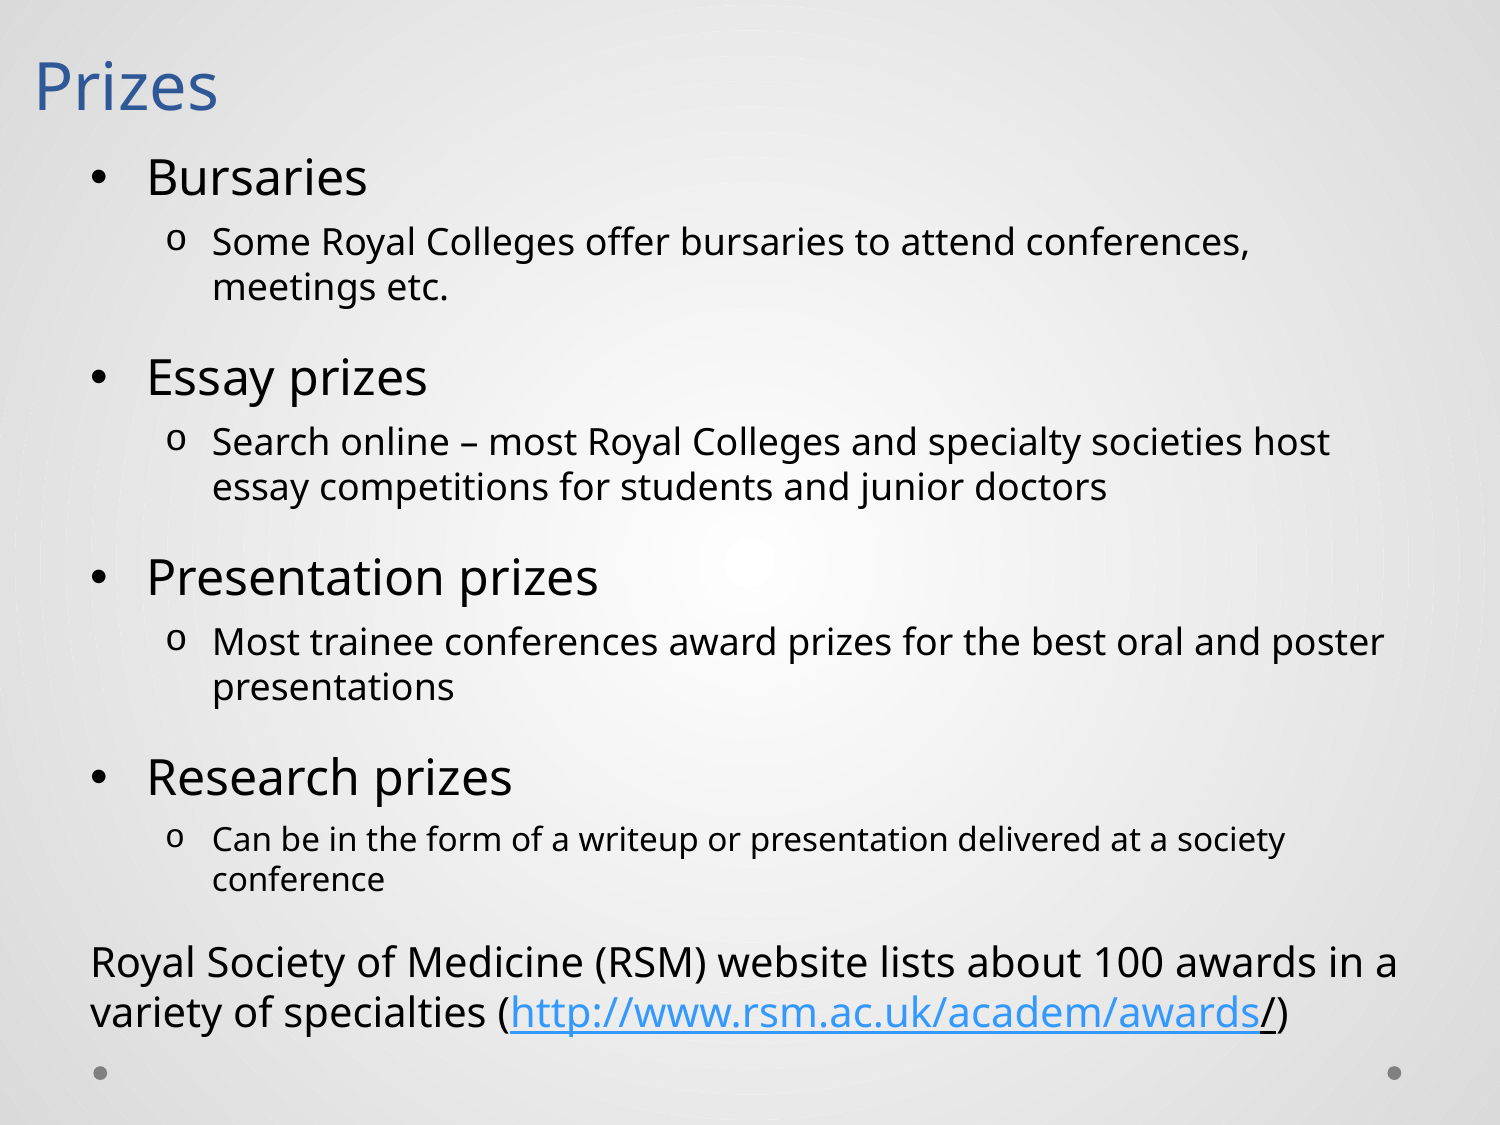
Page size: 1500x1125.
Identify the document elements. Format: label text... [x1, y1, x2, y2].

list Bursaries Some Royal Colleges offer bursaries to attend conferences, meetings etc. Essay prizes Search online – most Royal Colleges and specialty societies host essay competitions for students and junior doctors Presentation prizes Most trainee conferences award prizes for the best oral and poster presentations Research prizes Can be in the form of a writeup or presentation delivered at a society conference Royal Society of Medicine (RSM) website lists about 100 awards in a variety of specialties (http://www.rsm.ac.uk/academ/awards/) [75, 173, 1425, 1125]
text_box Prizes [18, 0, 1500, 173]
